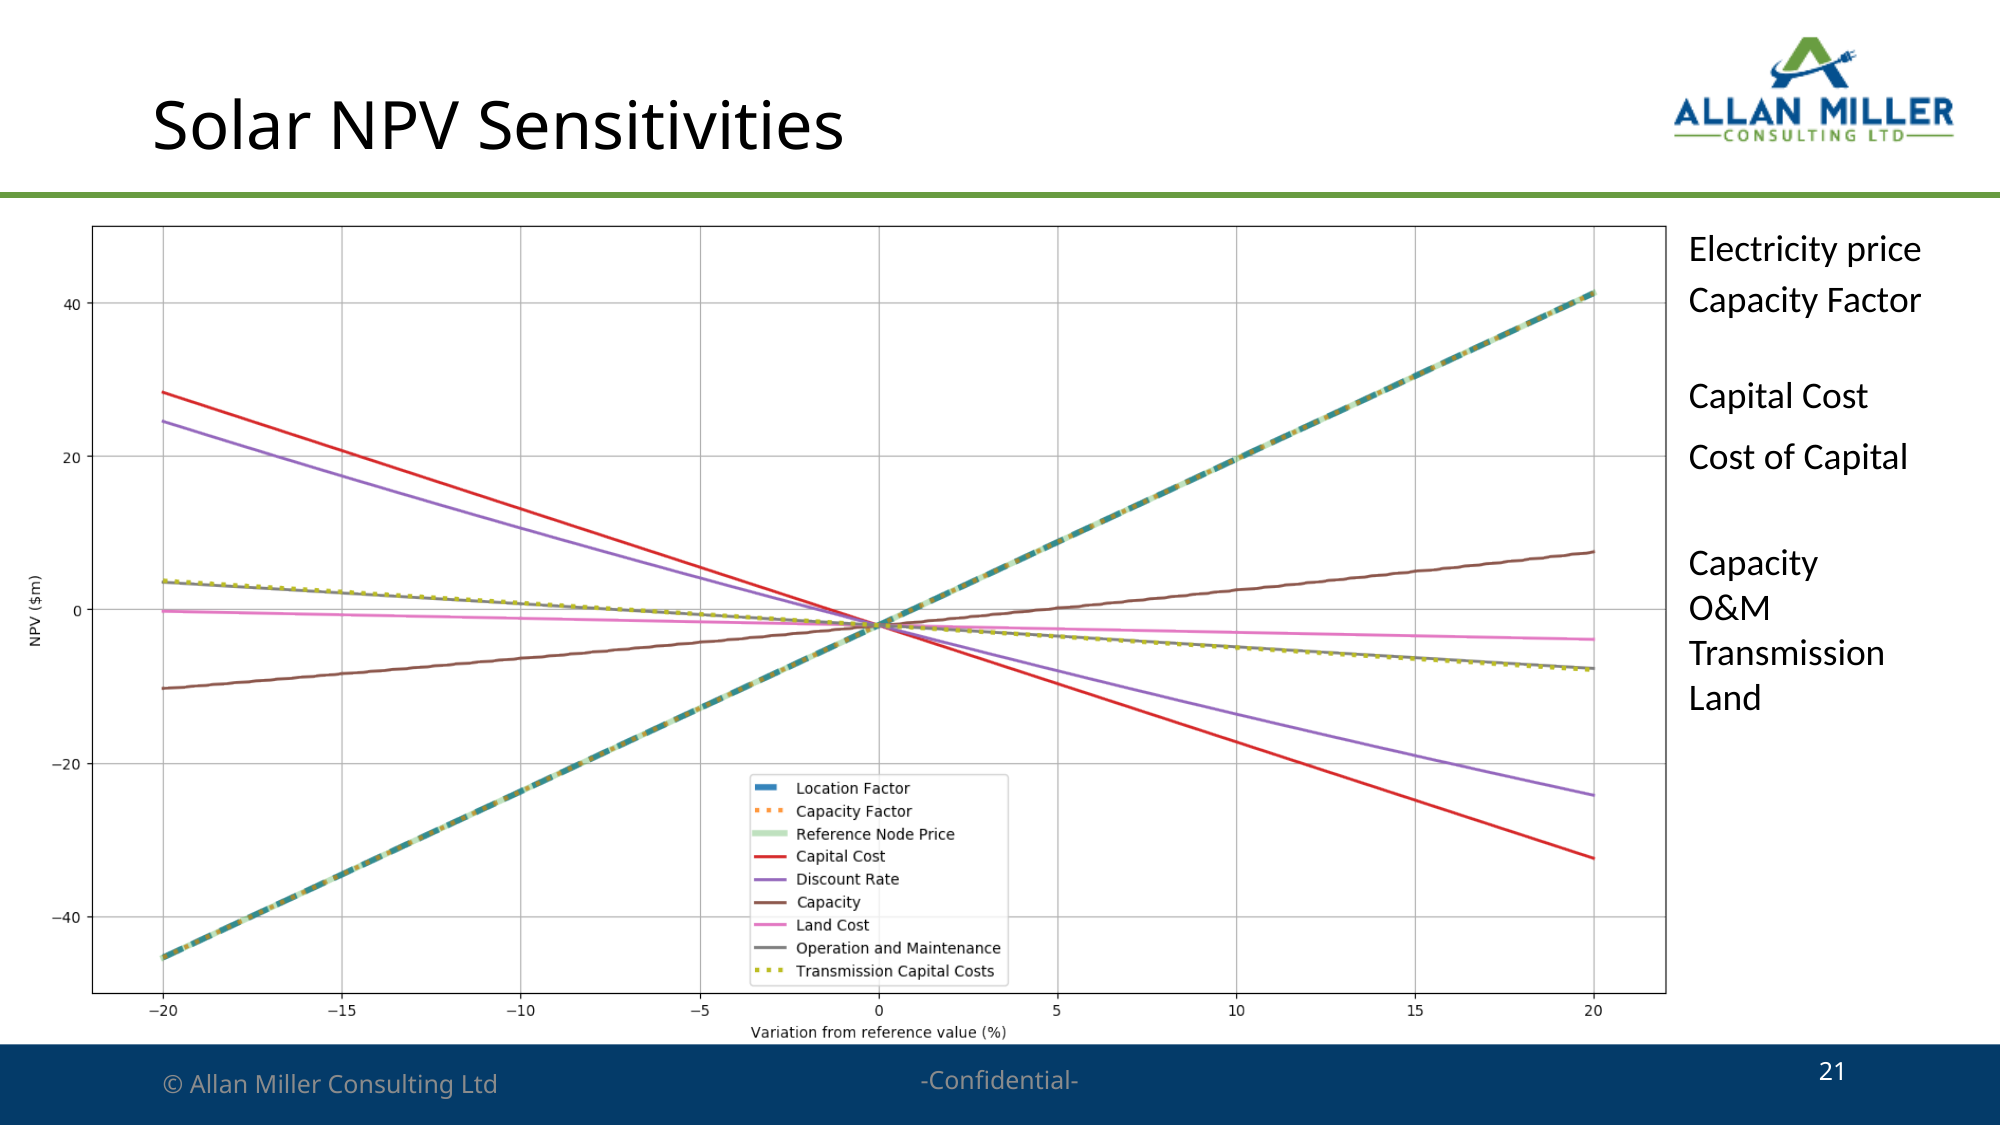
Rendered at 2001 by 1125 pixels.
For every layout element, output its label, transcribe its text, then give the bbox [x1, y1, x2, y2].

text_box Capacity O&M Transmission Land [1675, 530, 2000, 726]
text_box Electricity price [1675, 216, 2000, 267]
picture [1637, 17, 1995, 165]
footer © Allan Miller Consulting Ltd [37, 1061, 625, 1109]
text_box Cost of Capital [1675, 424, 2000, 485]
text_box Capital Cost [1675, 364, 2000, 424]
slide_number 21 [1412, 1042, 1863, 1103]
title Solar NPV Sensitivities [137, 59, 1511, 196]
picture [19, 216, 1675, 1051]
text_box Capacity Factor [1675, 267, 2000, 328]
text_box -Confidential- [656, 1057, 1344, 1102]
